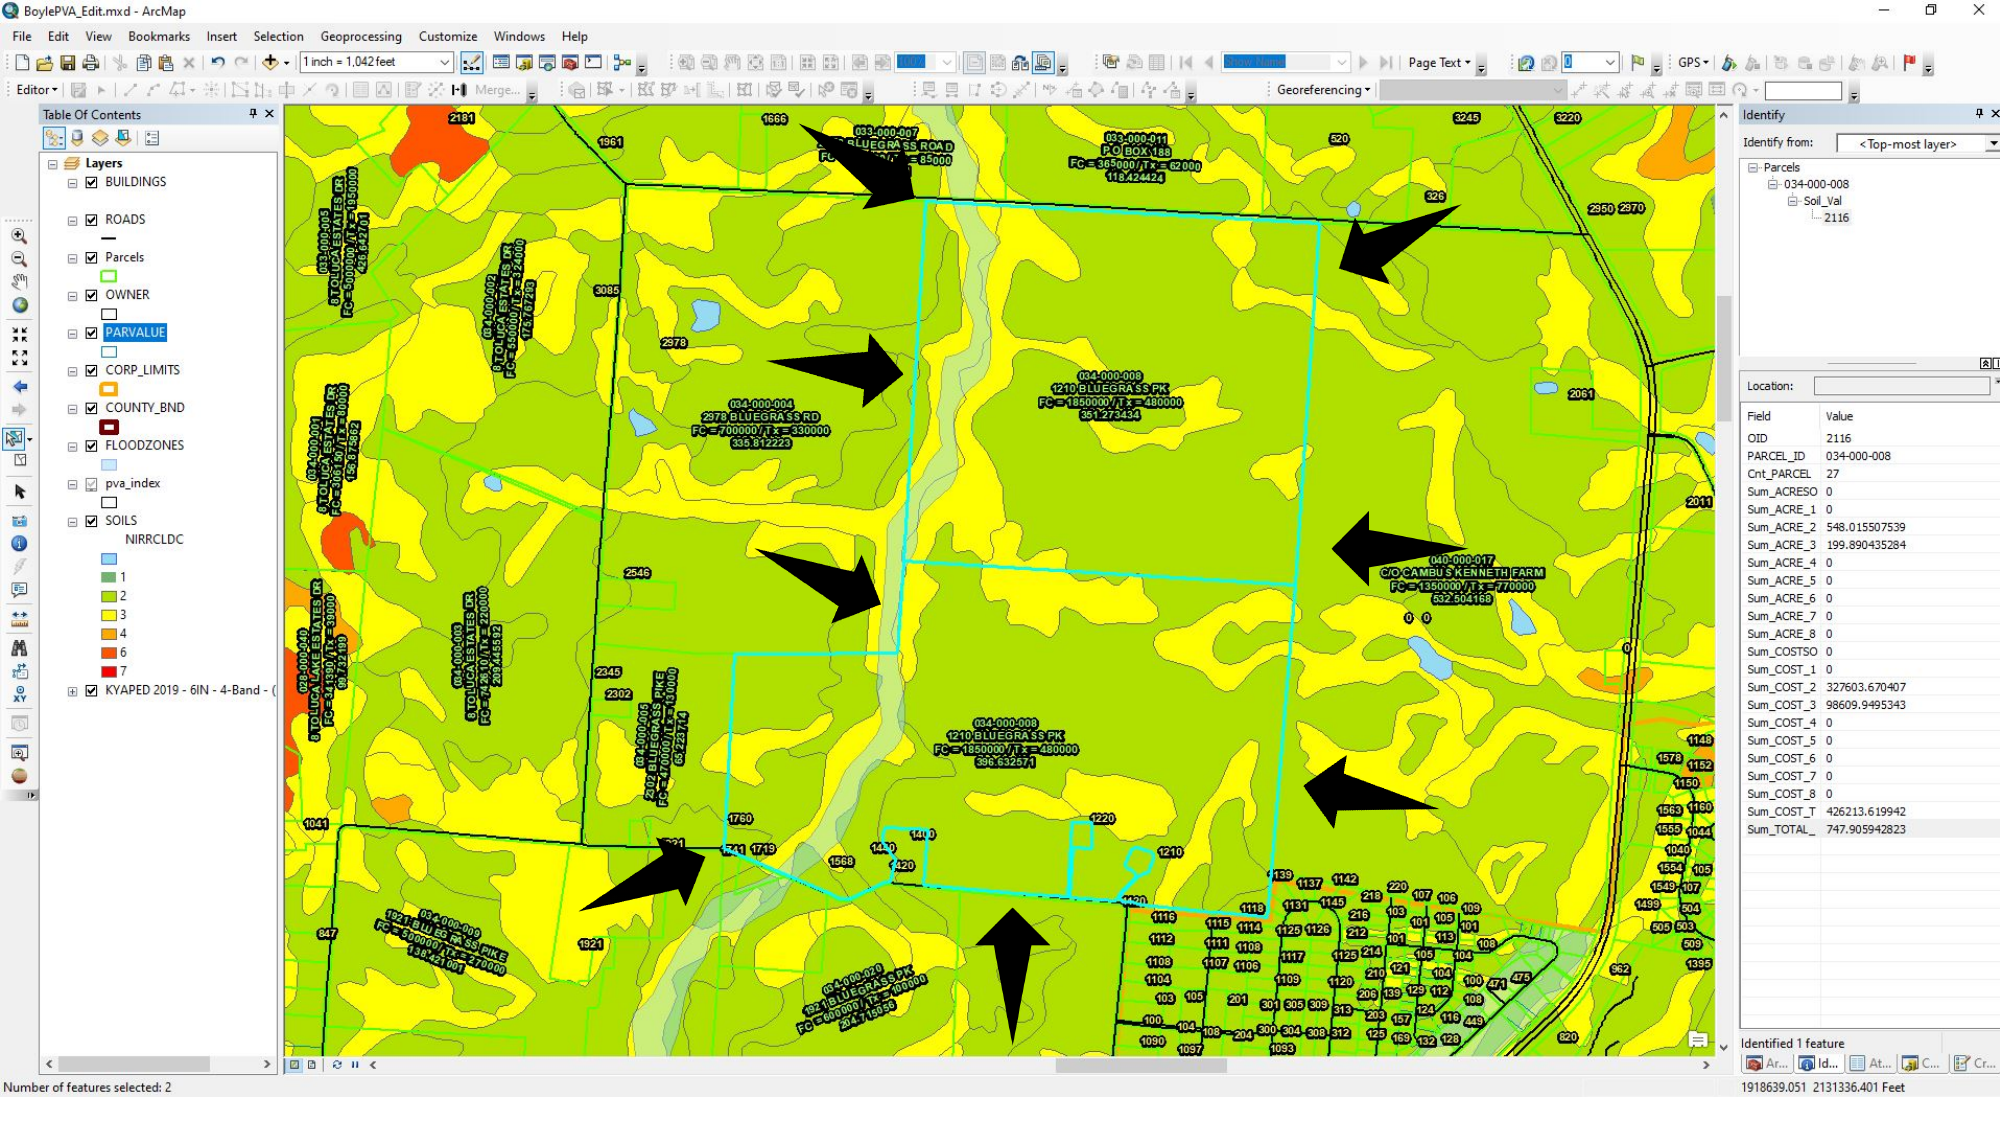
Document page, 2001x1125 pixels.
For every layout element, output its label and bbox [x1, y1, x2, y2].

picture [781, 85, 932, 236]
picture [742, 501, 893, 652]
picture [1324, 473, 1475, 624]
picture [1324, 160, 1475, 311]
picture [937, 901, 1088, 1052]
picture [1295, 721, 1446, 872]
picture [567, 808, 718, 959]
picture [759, 292, 910, 443]
list [0, 0, 2000, 1097]
